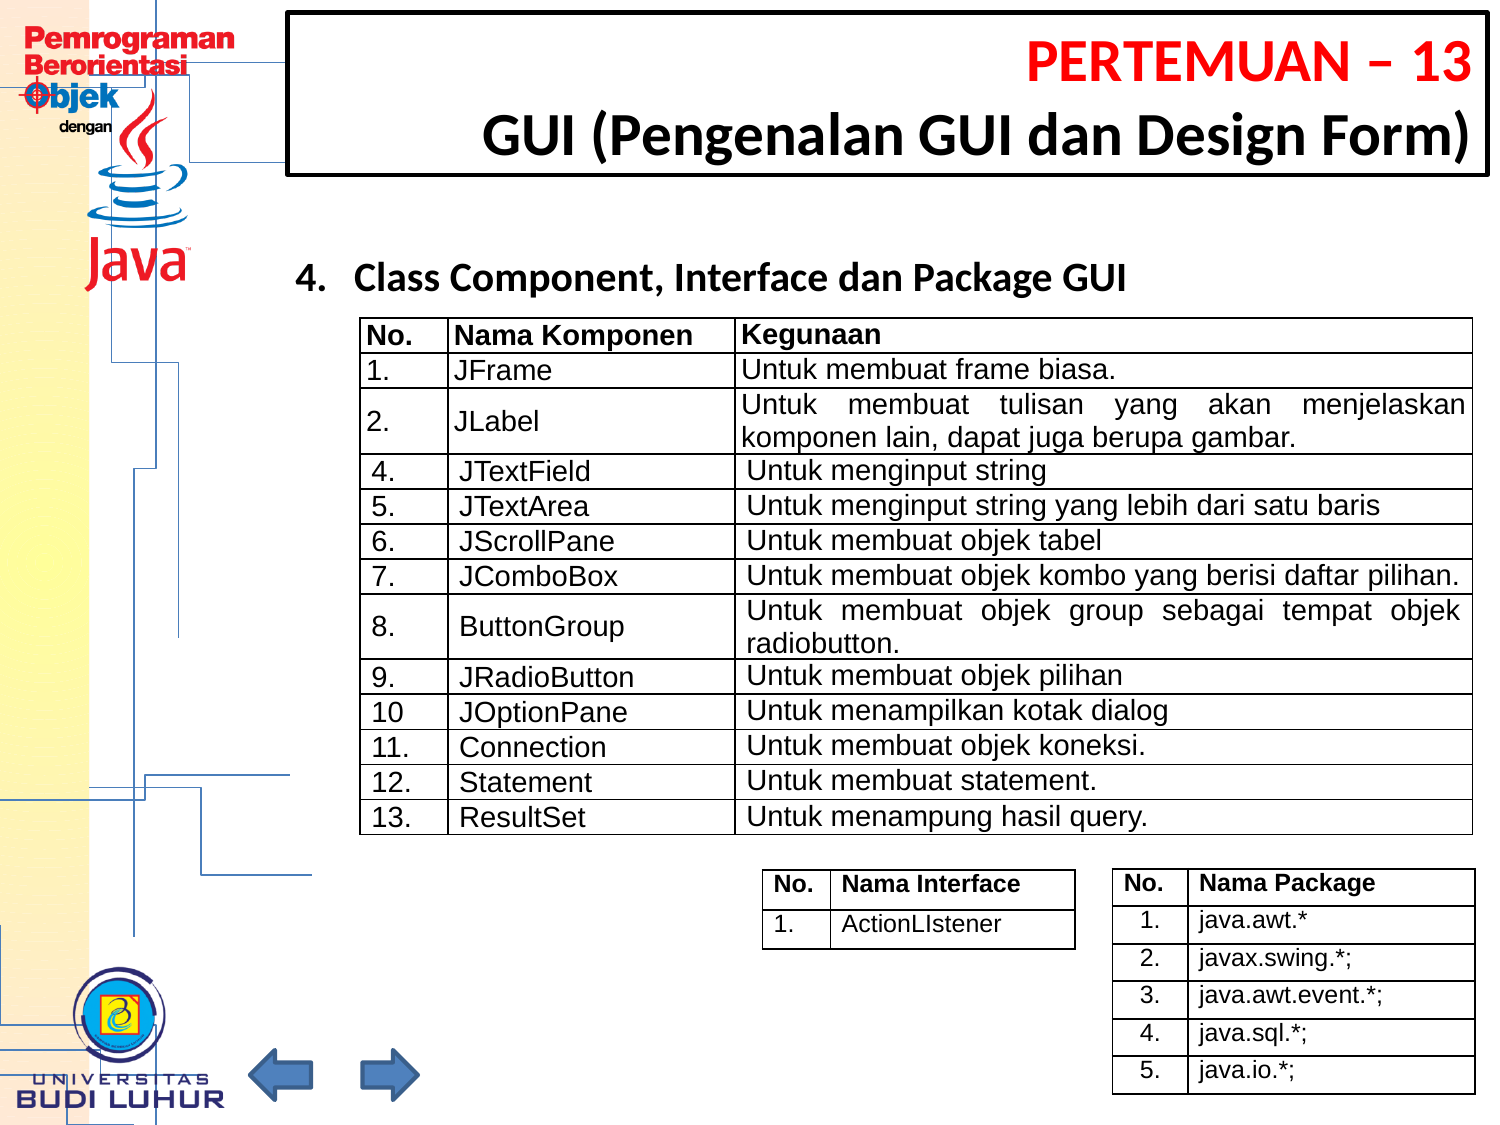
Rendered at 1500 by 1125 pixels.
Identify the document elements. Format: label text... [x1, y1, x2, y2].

table_cell java.io.*; [1189, 1057, 1474, 1093]
table_cell Statement [449, 765, 734, 799]
table_cell Untuk menampung hasil query. [736, 800, 1472, 834]
table_cell 1. [361, 354, 447, 387]
text_box [360, 1062, 421, 1102]
table_cell Untuk menampilkan kotak dialog [736, 695, 1472, 729]
table_cell Untuk membuat objek pilihan [736, 660, 1472, 693]
table_cell JLabel [449, 389, 734, 453]
table_cell Untuk membuat objek group sebagai tempat objek radiobutton. [736, 595, 1472, 658]
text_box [0, 0, 313, 1125]
table_cell 2. [361, 389, 447, 453]
table_header Nama Interface [831, 871, 1074, 909]
table_cell Untuk membuat tulisan yang akan menjelaskan komponen lain, dapat juga berupa gambar. [736, 389, 1472, 453]
table_cell ResultSet [449, 800, 734, 834]
table_cell ActionLIstener [831, 911, 1074, 948]
table_cell JScrollPane [449, 525, 734, 558]
table_cell 4. [361, 455, 447, 488]
table_cell ButtonGroup [449, 595, 734, 658]
table_header No. [1113, 870, 1187, 905]
table_cell java.sql.*; [1189, 1020, 1474, 1055]
table_cell Untuk membuat objek kombo yang berisi daftar pilihan. [736, 560, 1472, 593]
table_cell 5. [361, 490, 447, 523]
table_cell 6. [361, 525, 447, 558]
table_cell 1. [763, 911, 830, 948]
table_cell Untuk membuat objek tabel [736, 525, 1472, 558]
table_cell 5. [1113, 1057, 1187, 1093]
table_cell JComboBox [449, 560, 734, 593]
table_cell Untuk membuat frame biasa. [736, 354, 1472, 387]
table_header Nama Package [1189, 870, 1474, 905]
table_cell 9. [361, 660, 447, 693]
table_cell 1. [1113, 907, 1187, 943]
table_cell JFrame [449, 354, 734, 387]
table_cell JRadioButton [449, 660, 734, 693]
table_header No. [361, 319, 447, 352]
table_cell java.awt.* [1189, 907, 1474, 943]
table_header No. [763, 871, 830, 909]
table_cell Untuk membuat statement. [736, 765, 1472, 799]
table_cell 11. [361, 730, 447, 764]
table_cell Untuk menginput string yang lebih dari satu baris [736, 490, 1472, 523]
table_cell 10 [361, 695, 447, 729]
table_header Kegunaan [736, 319, 1472, 352]
title PERTEMUAN – 13 GUI (Pengenalan GUI dan Design Form) [316, 12, 1488, 175]
table_cell javax.swing.*; [1189, 945, 1474, 980]
text_box Class Component, Interface dan Package GUI [316, 242, 1463, 1062]
table_cell JTextArea [449, 490, 734, 523]
table_cell 7. [361, 560, 447, 593]
table_cell Untuk membuat objek koneksi. [736, 730, 1472, 764]
table_cell 2. [1113, 945, 1187, 980]
table_cell Untuk menginput string [736, 455, 1472, 488]
table_cell 13. [361, 800, 447, 834]
table_cell 4. [1113, 1020, 1187, 1055]
table_cell 8. [361, 595, 447, 658]
table_cell Connection [449, 730, 734, 764]
table_cell JTextField [449, 455, 734, 488]
table_header Nama Komponen [449, 319, 734, 352]
table_cell java.awt.event.*; [1189, 982, 1474, 1018]
table_cell 12. [361, 765, 447, 799]
table_cell JOptionPane [449, 695, 734, 729]
table_cell 3. [1113, 982, 1187, 1018]
